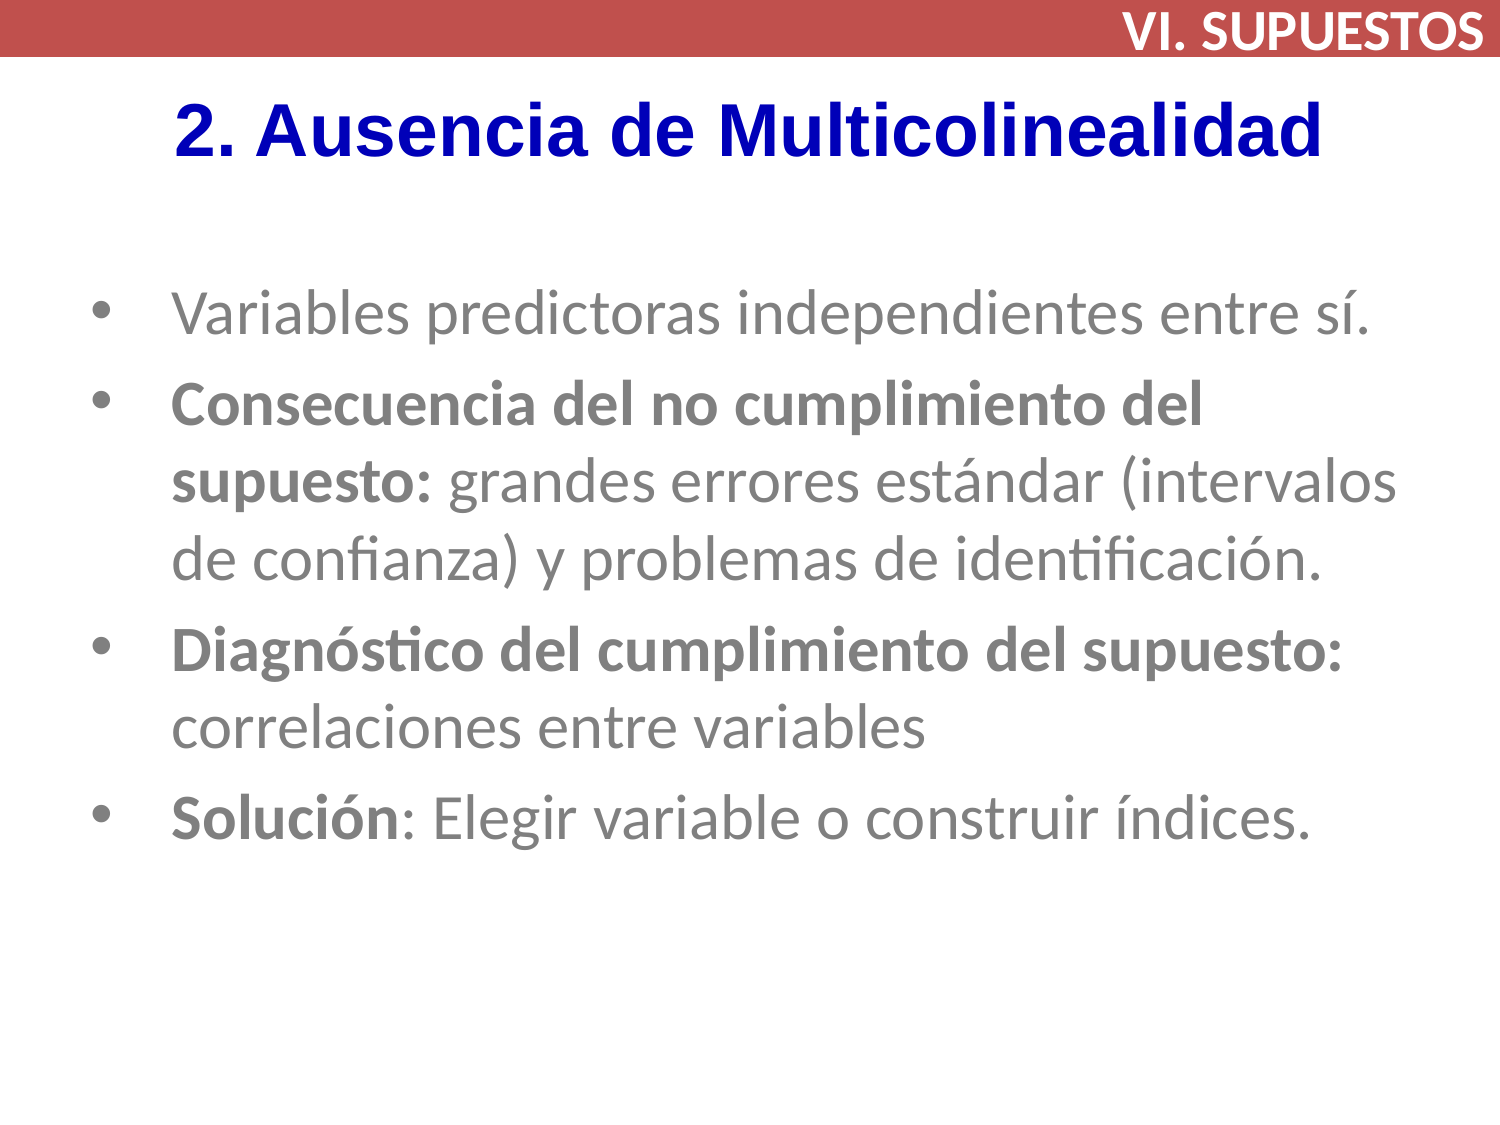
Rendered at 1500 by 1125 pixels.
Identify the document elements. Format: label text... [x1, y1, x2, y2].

title 2. Ausencia de Multicolinealidad [75, 57, 1425, 220]
text_box VI. SUPUESTOS [0, 1, 1500, 57]
list Variables predictoras independientes entre sí. Consecuencia del no cumplimiento del supuesto: grandes errores estándar (intervalos de confianza) y problemas de identificación. Diagnóstico del cumplimiento del supuesto: correlaciones entre variables Solución: Elegir variable o construir índices. [75, 262, 1425, 1005]
